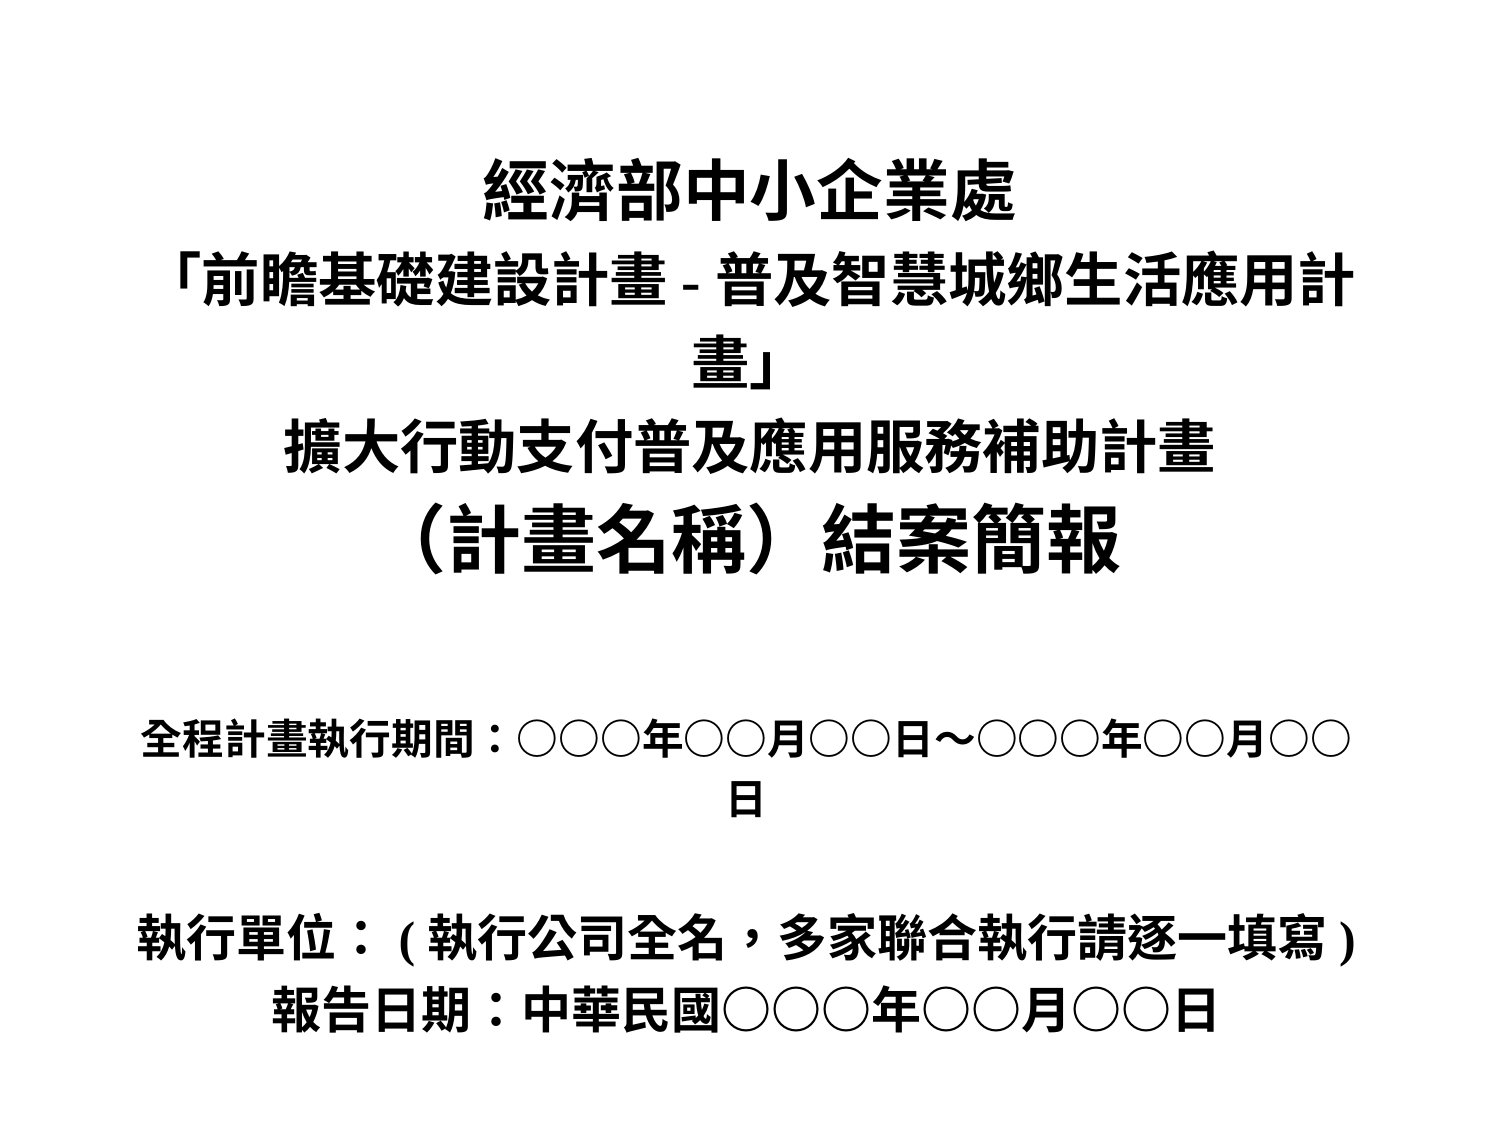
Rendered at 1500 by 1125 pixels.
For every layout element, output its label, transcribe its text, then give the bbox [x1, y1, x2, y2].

text_box 經濟部中小企業處 「前瞻基礎建設計畫-普及智慧城鄉生活應用計畫」 擴大行動支付普及應用服務補助計畫 [112, 125, 1388, 488]
text_box （計畫名稱）結案簡報 全程計畫執行期間：○○○年○○月○○日～○○○年○○月○○日 執行單位：(執行公司全名，多家聯合執行請逐一填寫) 報告日期：中華民國○○○年○○月○○日 [105, 467, 1387, 1047]
